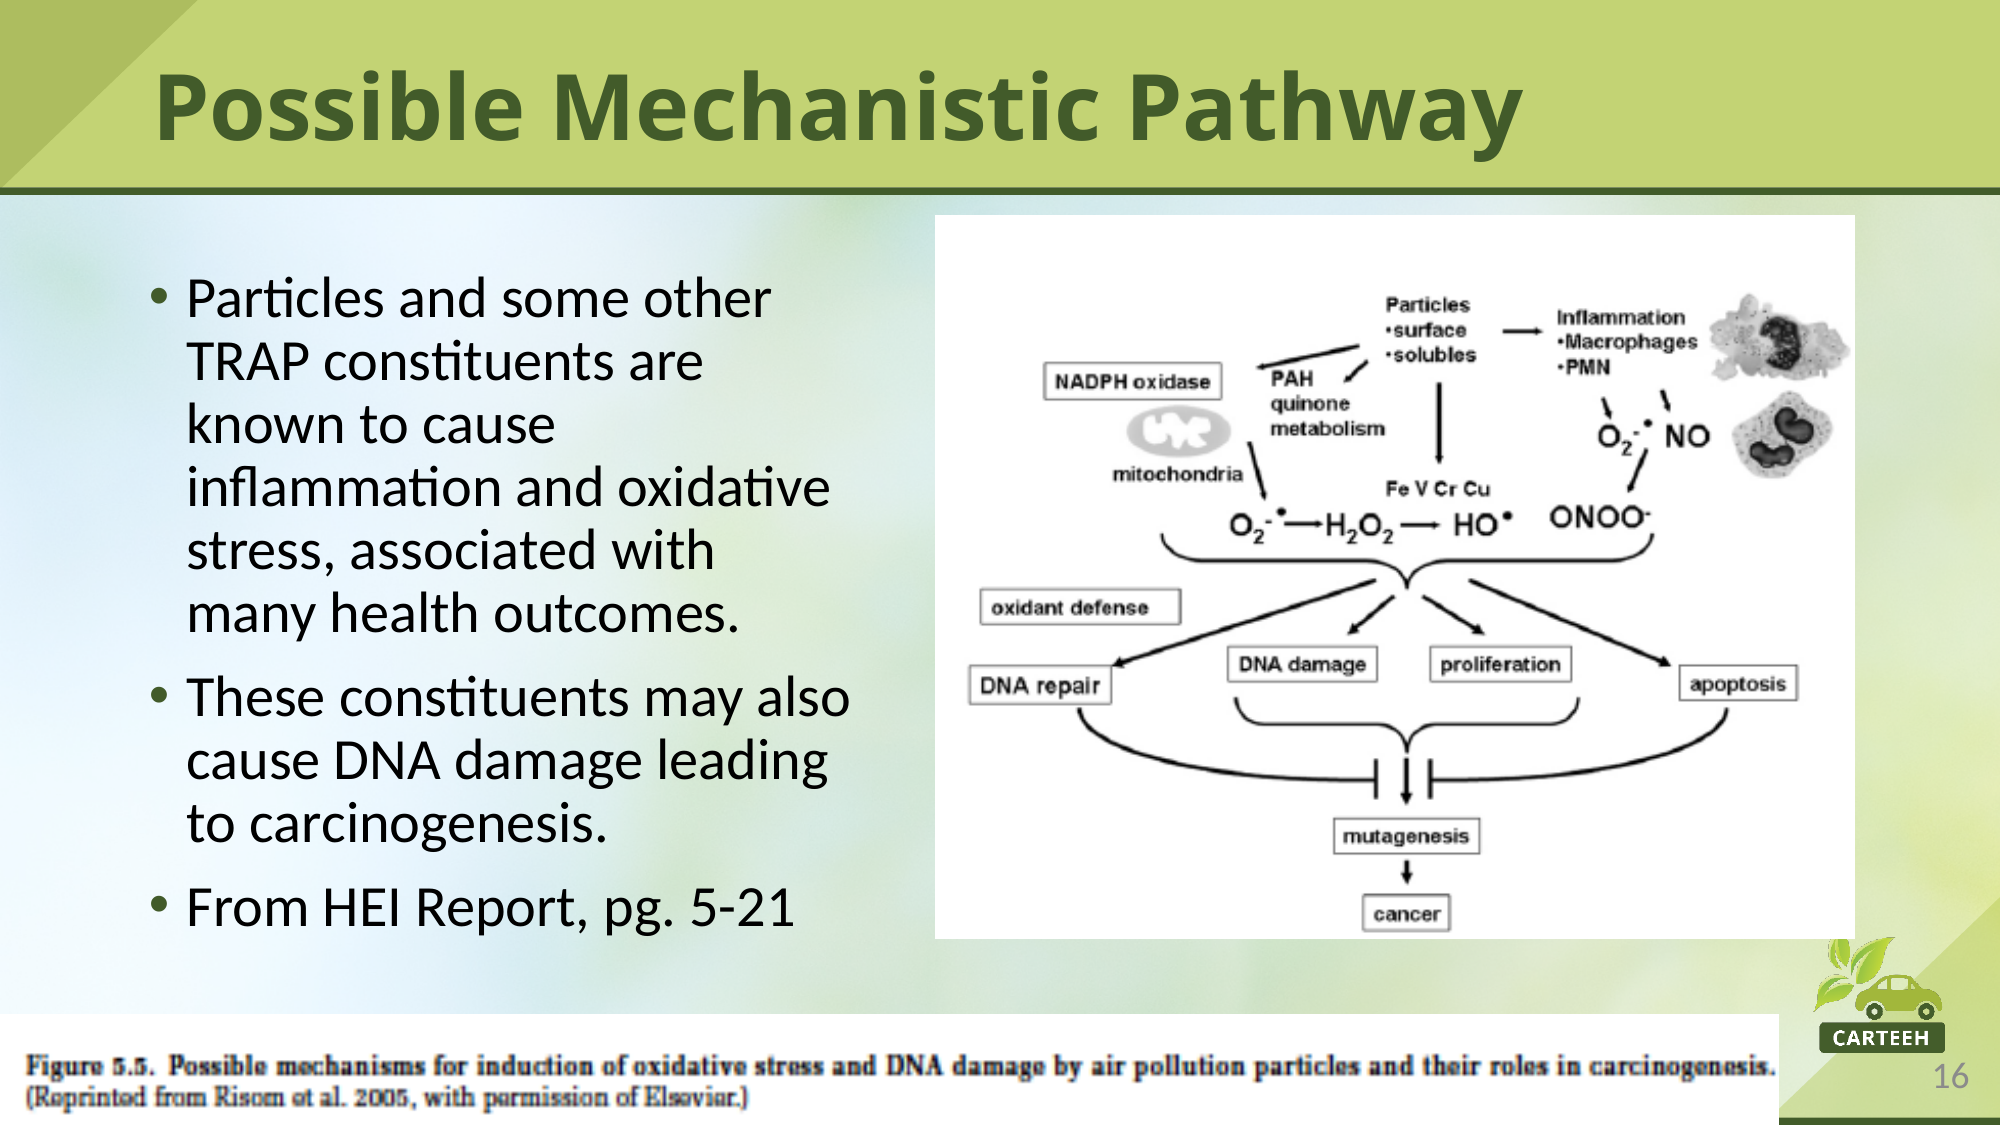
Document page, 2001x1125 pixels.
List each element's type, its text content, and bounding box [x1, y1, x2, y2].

picture [0, 1014, 1779, 1125]
list Particles and some other TRAP constituents are known to cause inflammation and oxidative stress, associated with many health outcomes. These constituents may also cause DNA damage leading to carcinogenesis. From HEI Report, pg. 5-21 [133, 260, 869, 1014]
picture [935, 215, 1945, 1053]
title Possible Mechanistic Pathway [137, 34, 1863, 188]
